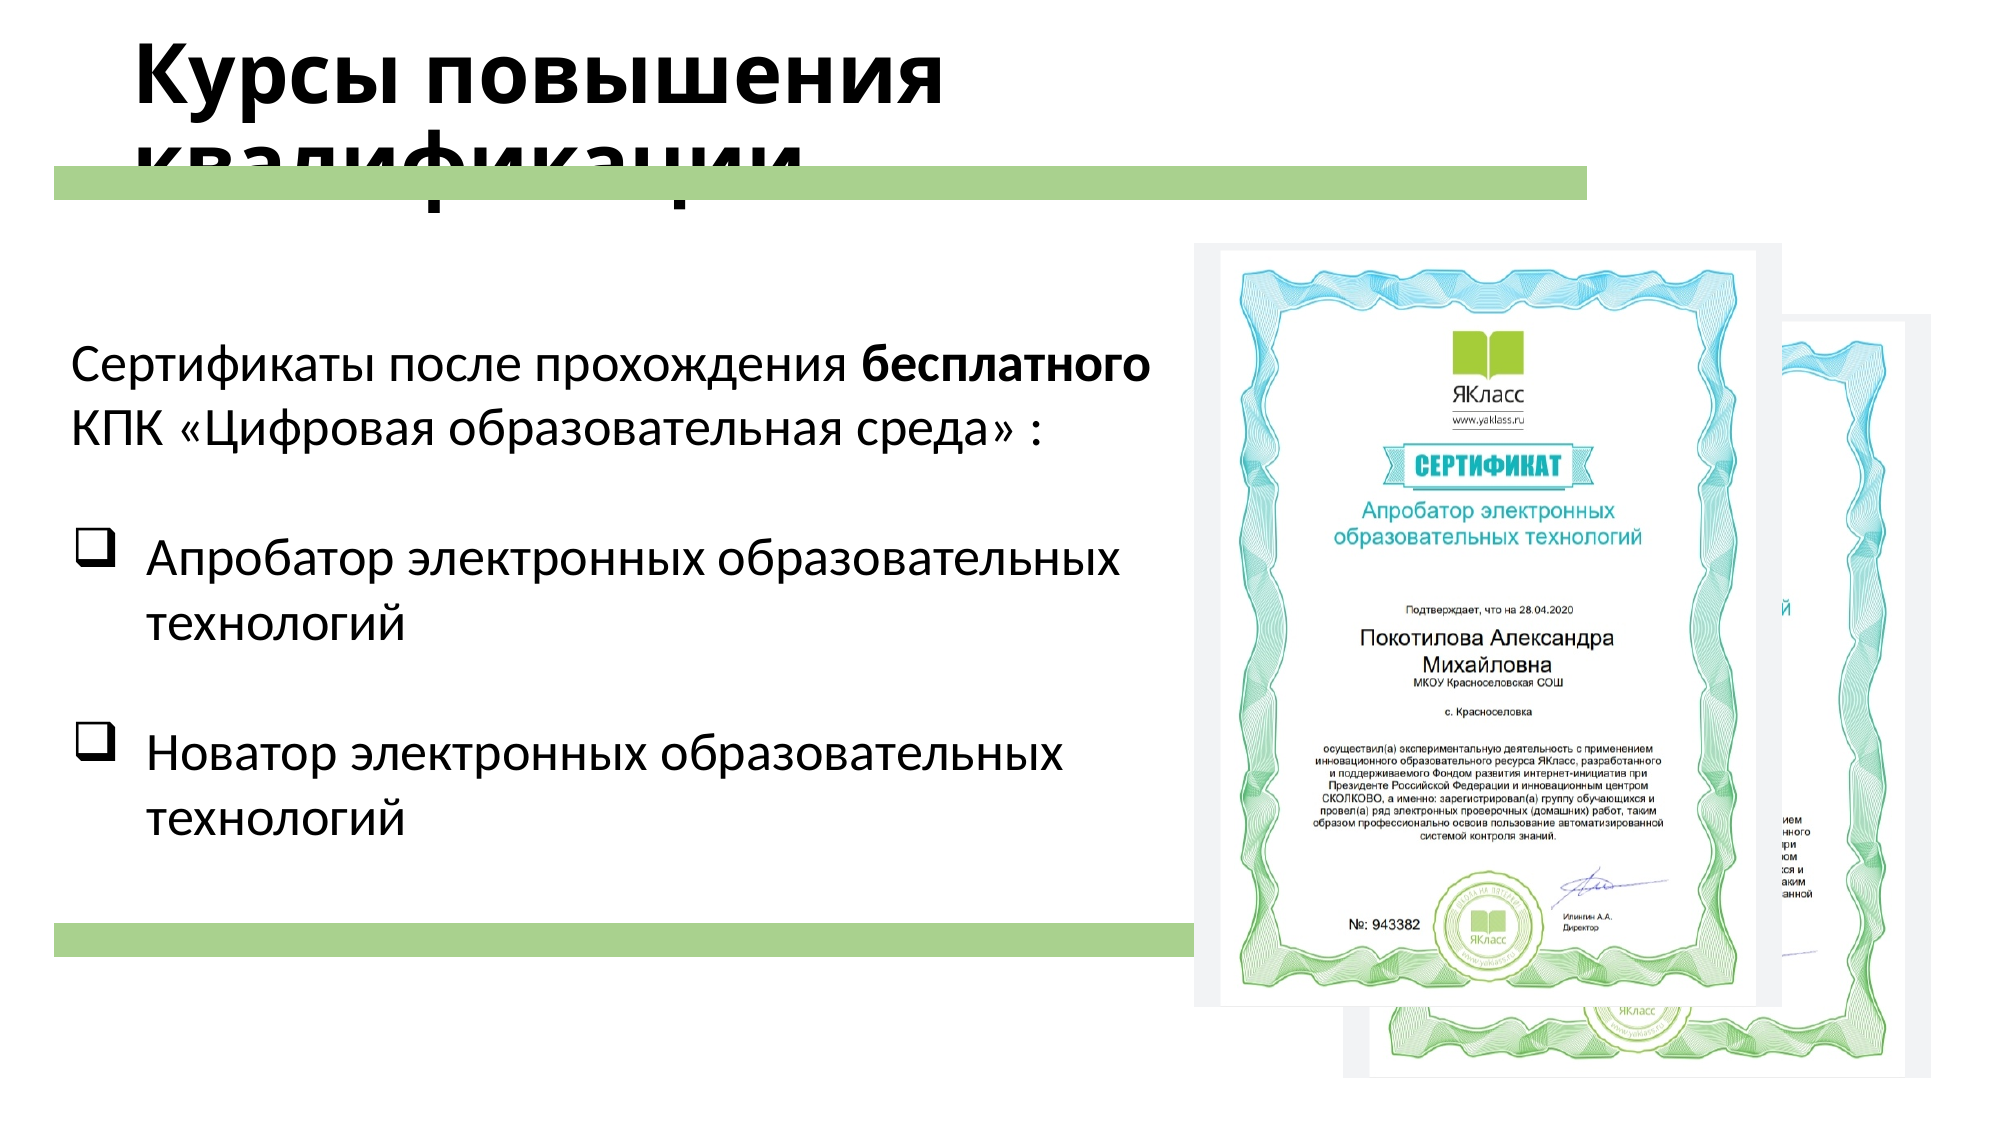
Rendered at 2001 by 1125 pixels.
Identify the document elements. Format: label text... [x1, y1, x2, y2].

text_box [54, 166, 1587, 200]
text_box [54, 923, 1194, 957]
title Курсы повышения квалификации [117, 71, 1344, 166]
text_box Сертификаты после прохождения бесплатного КПК «Цифровая образовательная среда» : Апробатор электронных образовательных технологий Новатор электронных образовательных технологий [56, 319, 1194, 924]
picture [1194, 243, 1931, 1078]
